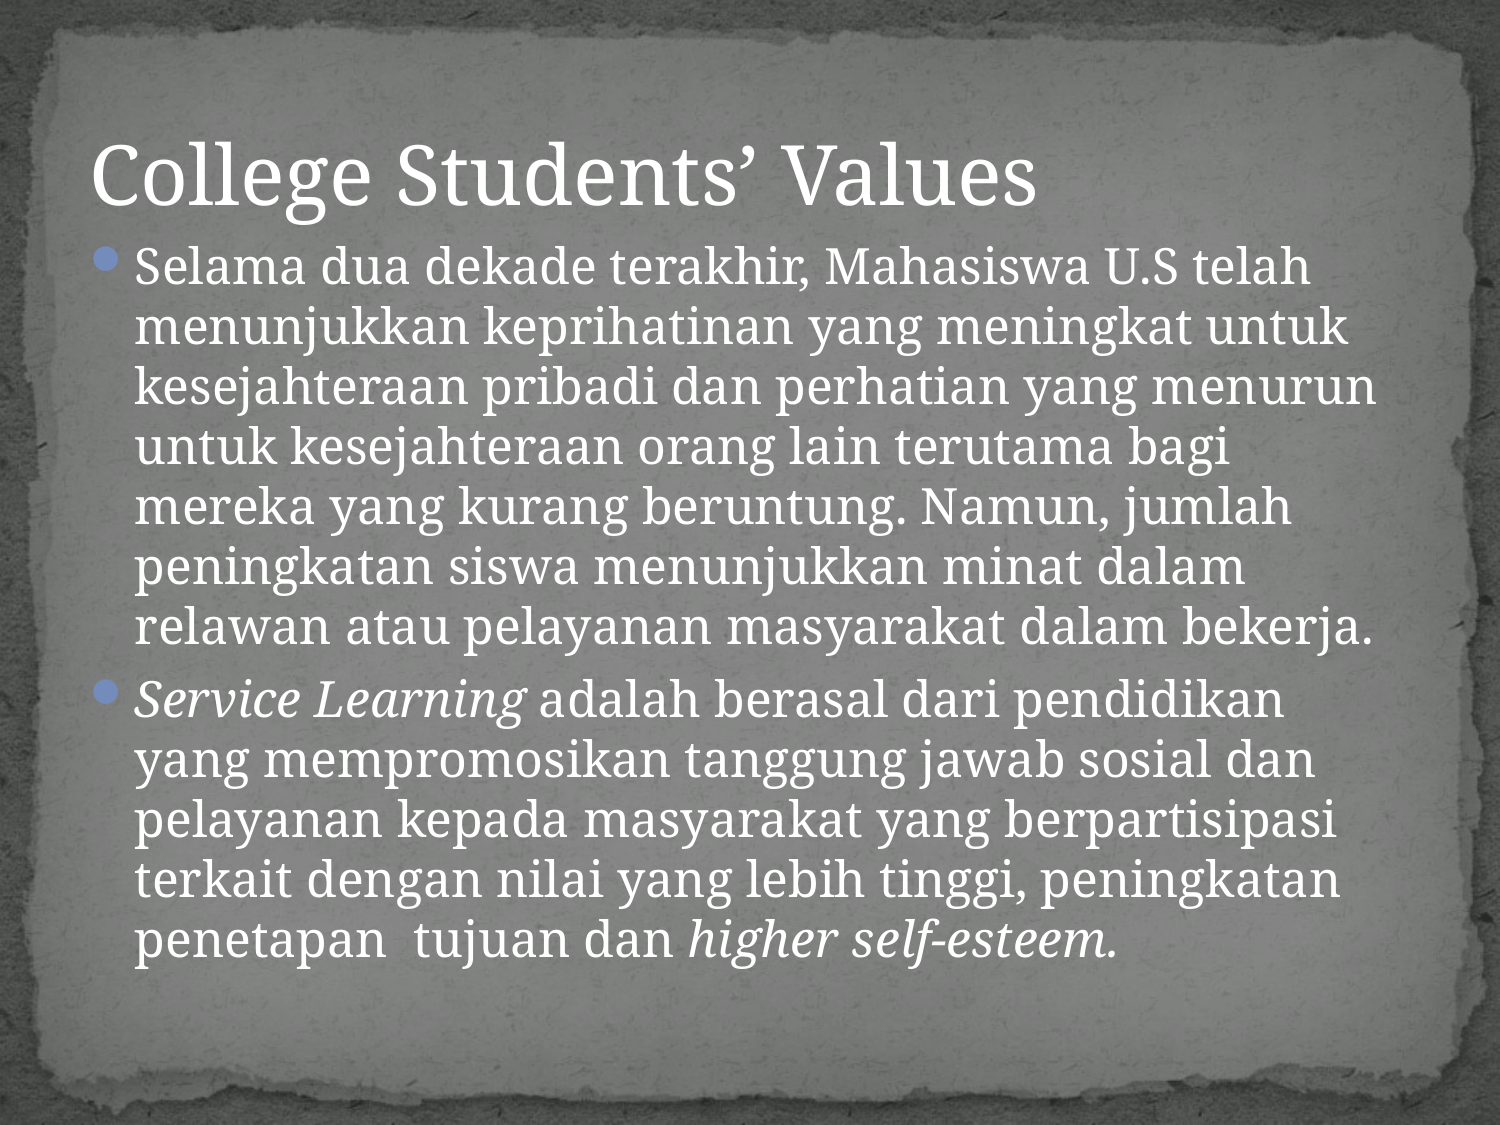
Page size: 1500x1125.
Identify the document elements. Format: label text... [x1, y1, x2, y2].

text_box College Students’ Values Selama dua dekade terakhir, Mahasiswa U.S telah menunjukkan keprihatinan yang meningkat untuk kesejahteraan pribadi dan perhatian yang menurun untuk kesejahteraan orang lain terutama bagi mereka yang kurang beruntung. Namun, jumlah peningkatan siswa menunjukkan minat dalam relawan atau pelayanan masyarakat dalam bekerja. Service Learning adalah berasal dari pendidikan yang mempromosikan tanggung jawab sosial dan pelayanan kepada masyarakat yang berpartisipasi terkait dengan nilai yang lebih tinggi, peningkatan penetapan tujuan dan higher self-esteem. [74, 114, 1425, 1000]
